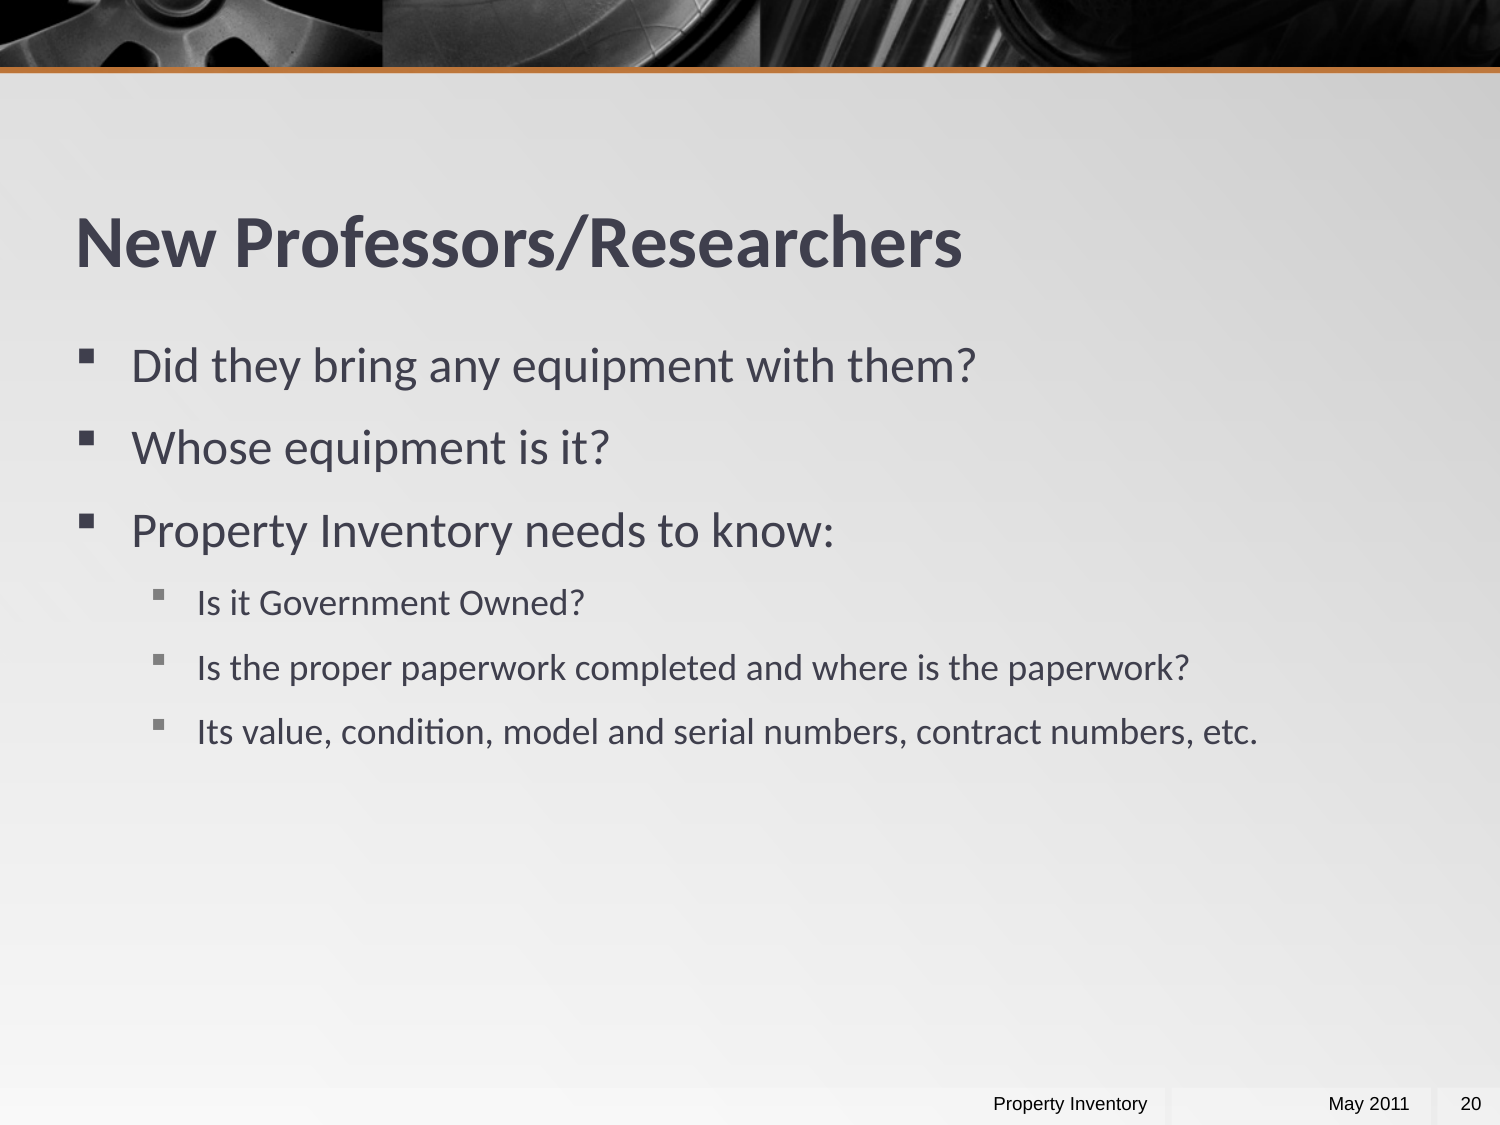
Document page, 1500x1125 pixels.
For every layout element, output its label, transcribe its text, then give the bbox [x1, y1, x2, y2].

slide_number 20 [1434, 1084, 1497, 1122]
list Did they bring any equipment with them? Whose equipment is it? Property Inventory needs to know: Is it Government Owned? Is the proper paperwork completed and where is the paperwork? Its value, condition, model and serial numbers, contract numbers, etc. [75, 324, 1425, 1005]
picture [0, 0, 1500, 67]
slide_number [1175, 1084, 1425, 1122]
title New Professors/Researchers [75, 162, 1425, 313]
footer Property Inventory [75, 1084, 1163, 1122]
